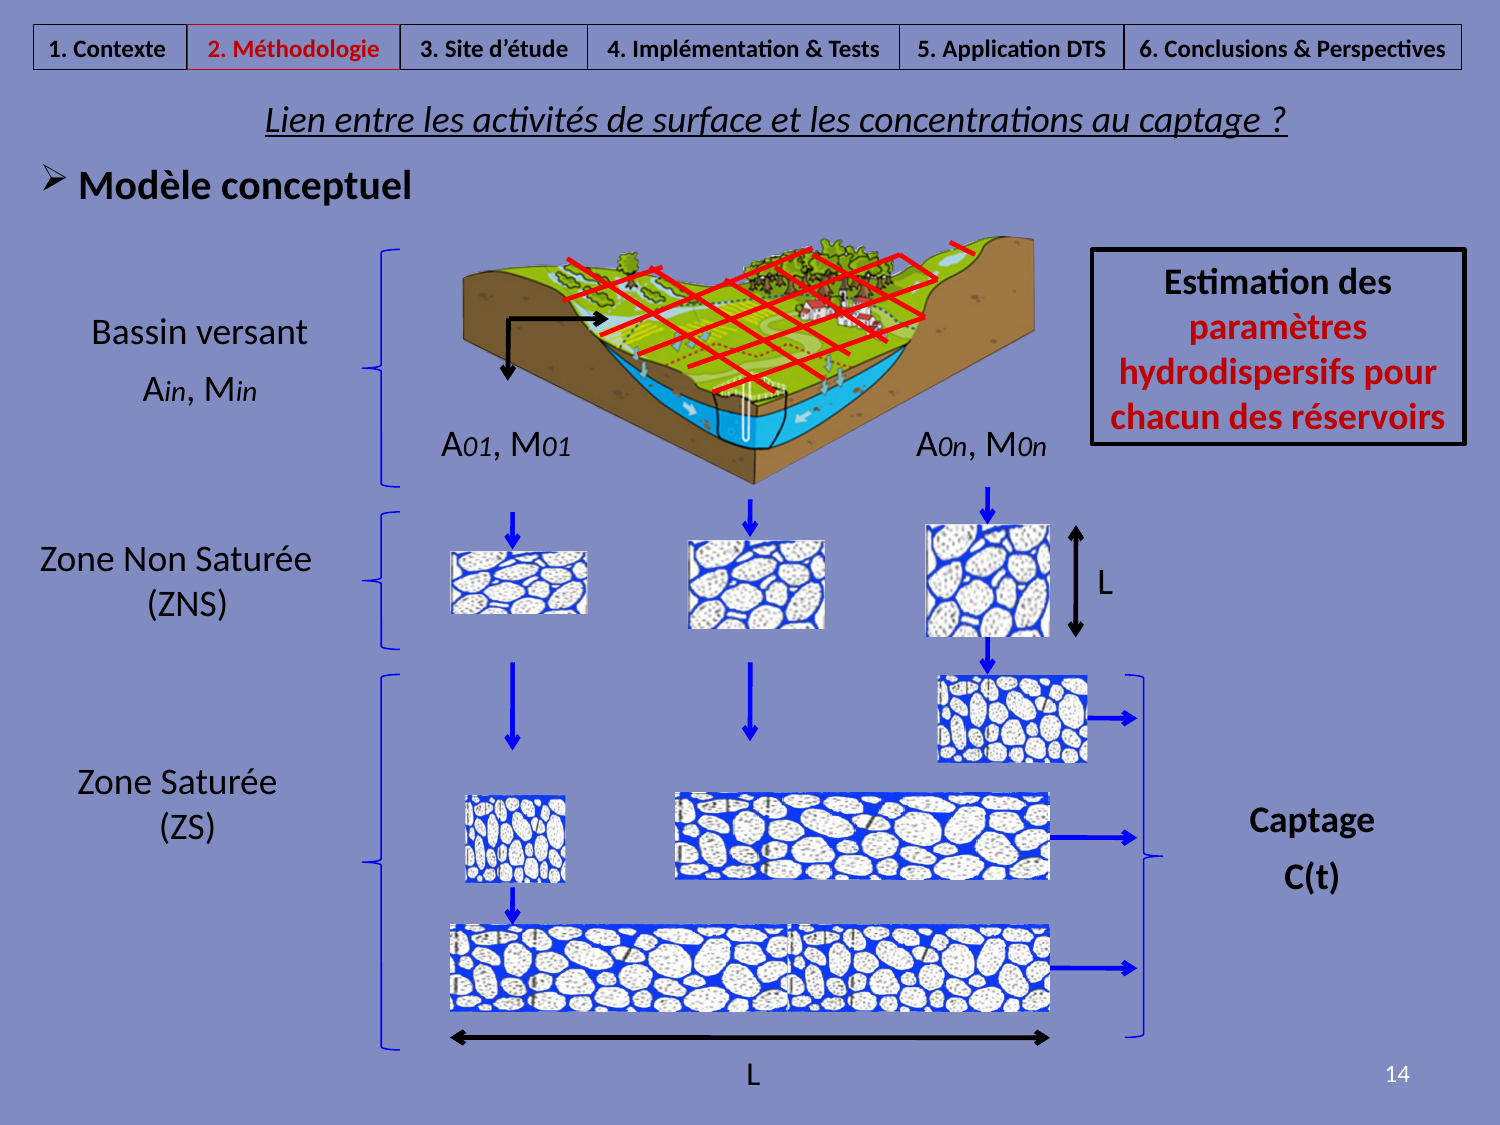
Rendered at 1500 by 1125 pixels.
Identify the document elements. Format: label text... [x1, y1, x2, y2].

picture [449, 924, 1051, 1013]
text_box Estimation des paramètres hydrodispersifs pour chacun des réservoirs [1092, 249, 1465, 445]
text_box Lien entre les activités de surface et les concentrations au captage ? [249, 87, 1338, 148]
text_box Zone Saturée (ZS) [62, 749, 313, 855]
text_box A01, M01 [426, 411, 457, 472]
picture [688, 515, 825, 654]
text_box Zone Non Saturée (ZNS) [24, 527, 350, 632]
picture [926, 518, 1050, 644]
text_box [1124, 674, 1164, 1039]
slide_number 14 [1074, 1042, 1425, 1103]
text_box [562, 241, 976, 393]
text_box [375, 248, 400, 488]
text_box L [731, 1047, 807, 1100]
text_box Modèle conceptuel [24, 149, 1500, 215]
picture [674, 791, 1051, 880]
text_box L [1082, 549, 1158, 610]
text_box Captage C(t) [1187, 787, 1438, 905]
text_box Bassin versant Ain, Min [24, 299, 375, 417]
picture [465, 794, 566, 883]
picture [462, 236, 1035, 485]
text_box [361, 673, 400, 1051]
picture [937, 674, 1088, 763]
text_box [32, 24, 1463, 71]
text_box A0n, M0n [1038, 411, 1062, 472]
picture [451, 513, 587, 652]
text_box [361, 511, 400, 651]
